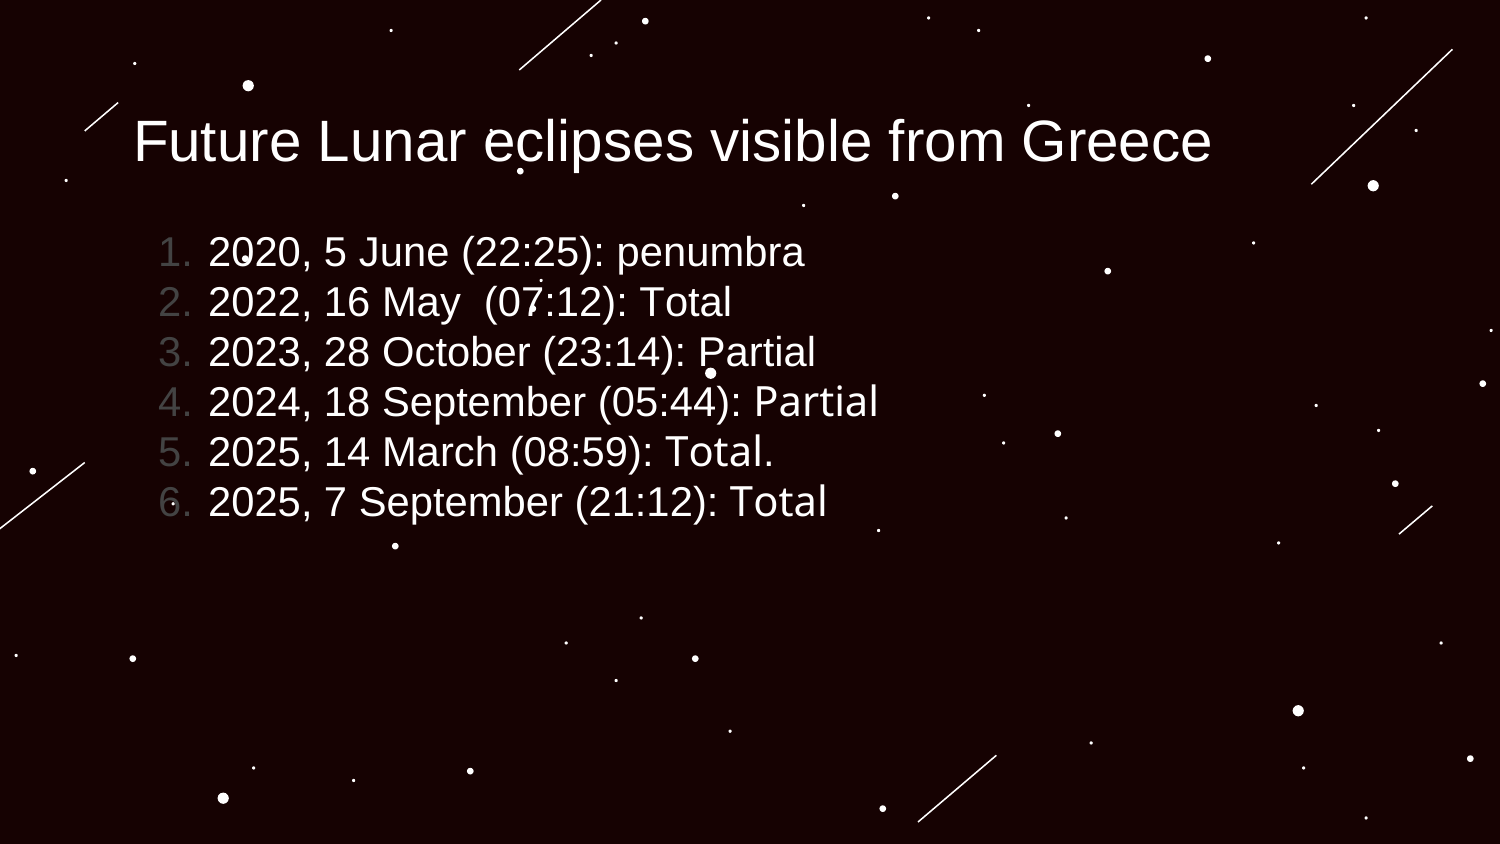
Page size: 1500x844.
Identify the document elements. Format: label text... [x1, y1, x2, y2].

title Future Lunar eclipses visible from Greece [118, 88, 1353, 163]
list 2020, 5 June (22:25): penumbra 2022, 16 May (07:12): Τotal 2023, 28 October (23:14): Partial 2024, 18 September (05:44): Partial 2025, 14 March (08:59): Τotal. 2025, 7 September (21:12): Τotal [118, 209, 1382, 715]
